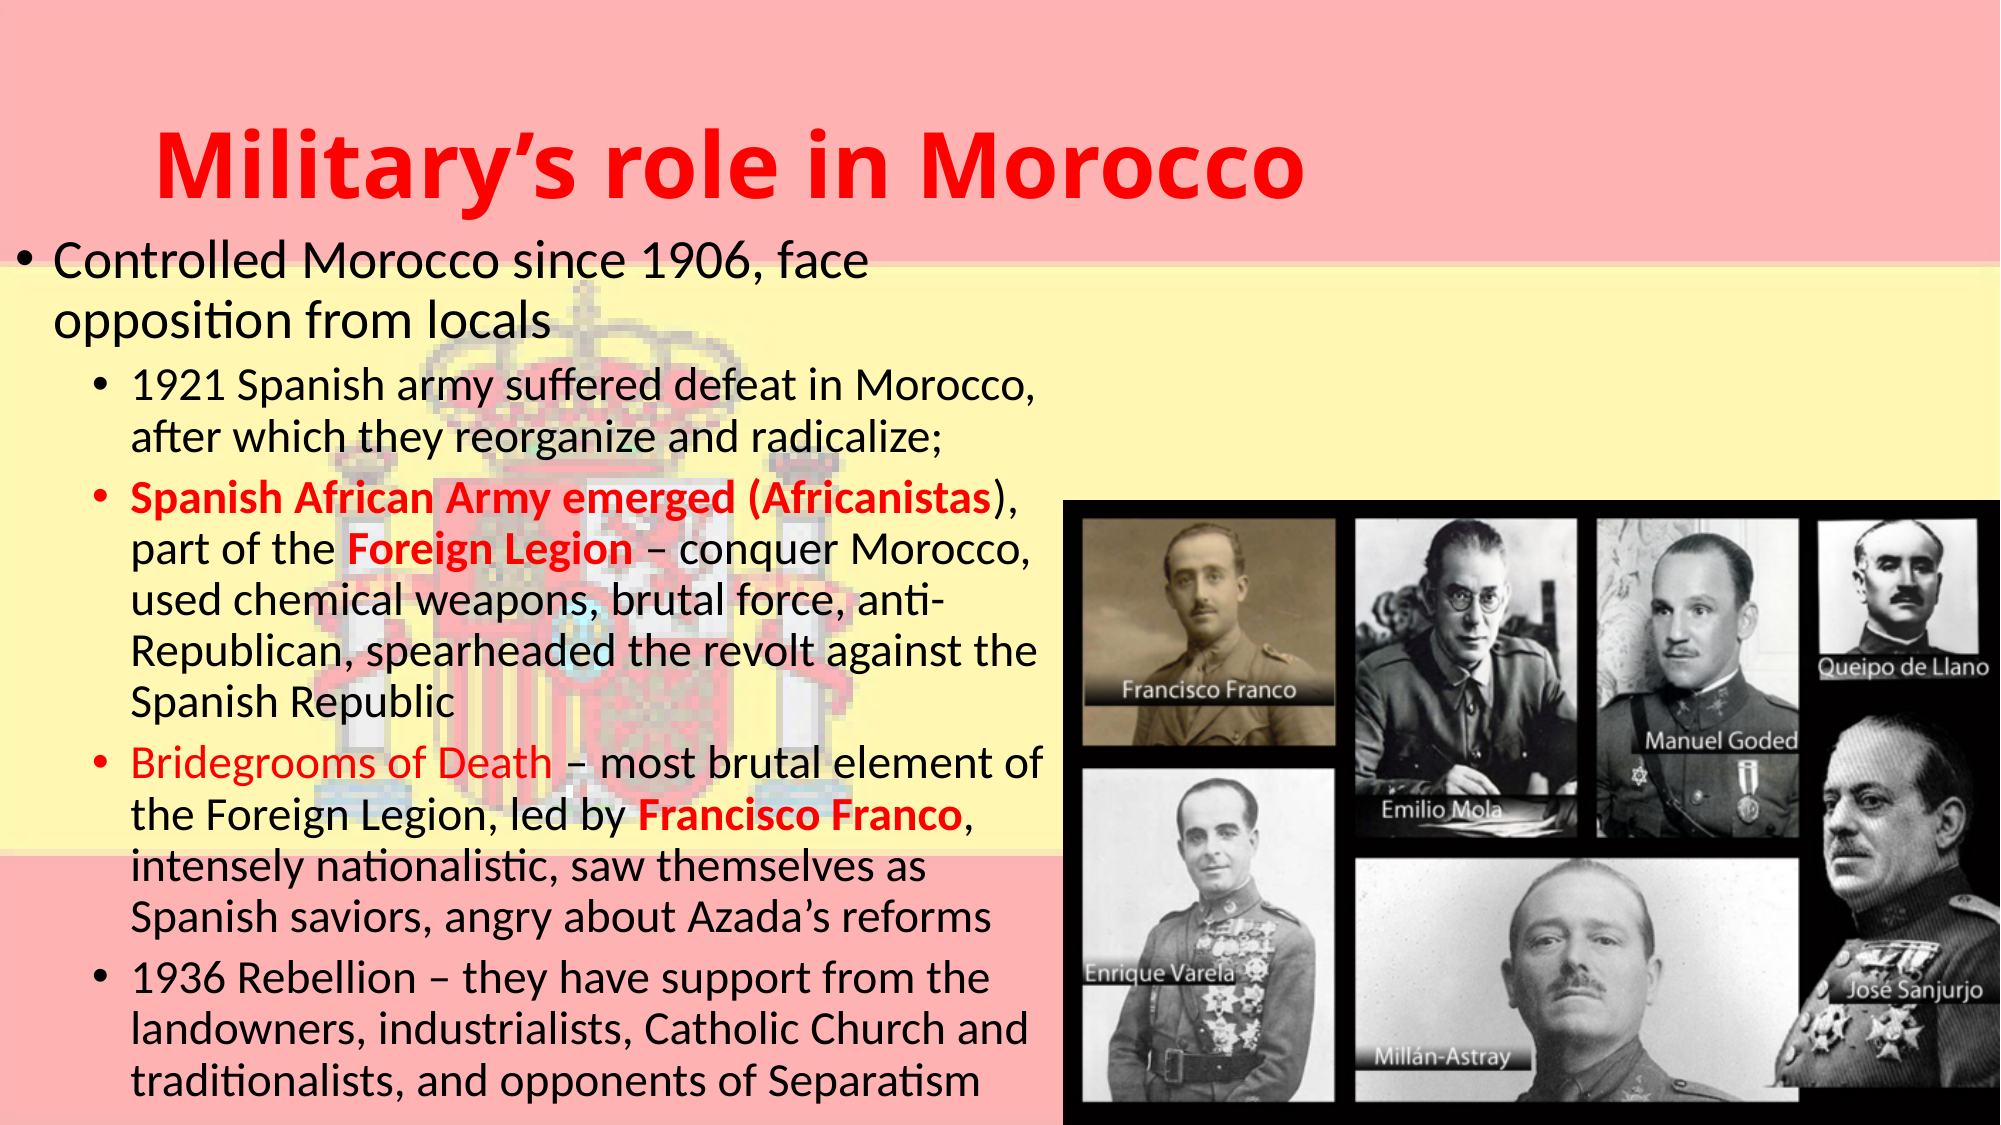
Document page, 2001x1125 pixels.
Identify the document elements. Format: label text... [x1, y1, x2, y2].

list Controlled Morocco since 1906, face opposition from locals 1921 Spanish army suffered defeat in Morocco, after which they reorganize and radicalize; Spanish African Army emerged (Africanistas), part of the Foreign Legion – conquer Morocco, used chemical weapons, brutal force, anti-Republican, spearheaded the revolt against the Spanish Republic Bridegrooms of Death – most brutal element of the Foreign Legion, led by Francisco Franco, intensely nationalistic, saw themselves as Spanish saviors, angry about Azada’s reforms 1936 Rebellion – they have support from the landowners, industrialists, Catholic Church and traditionalists, and opponents of Separatism [0, 223, 1064, 1125]
title Military’s role in Morocco [137, 59, 1863, 278]
picture [1063, 500, 2000, 1125]
